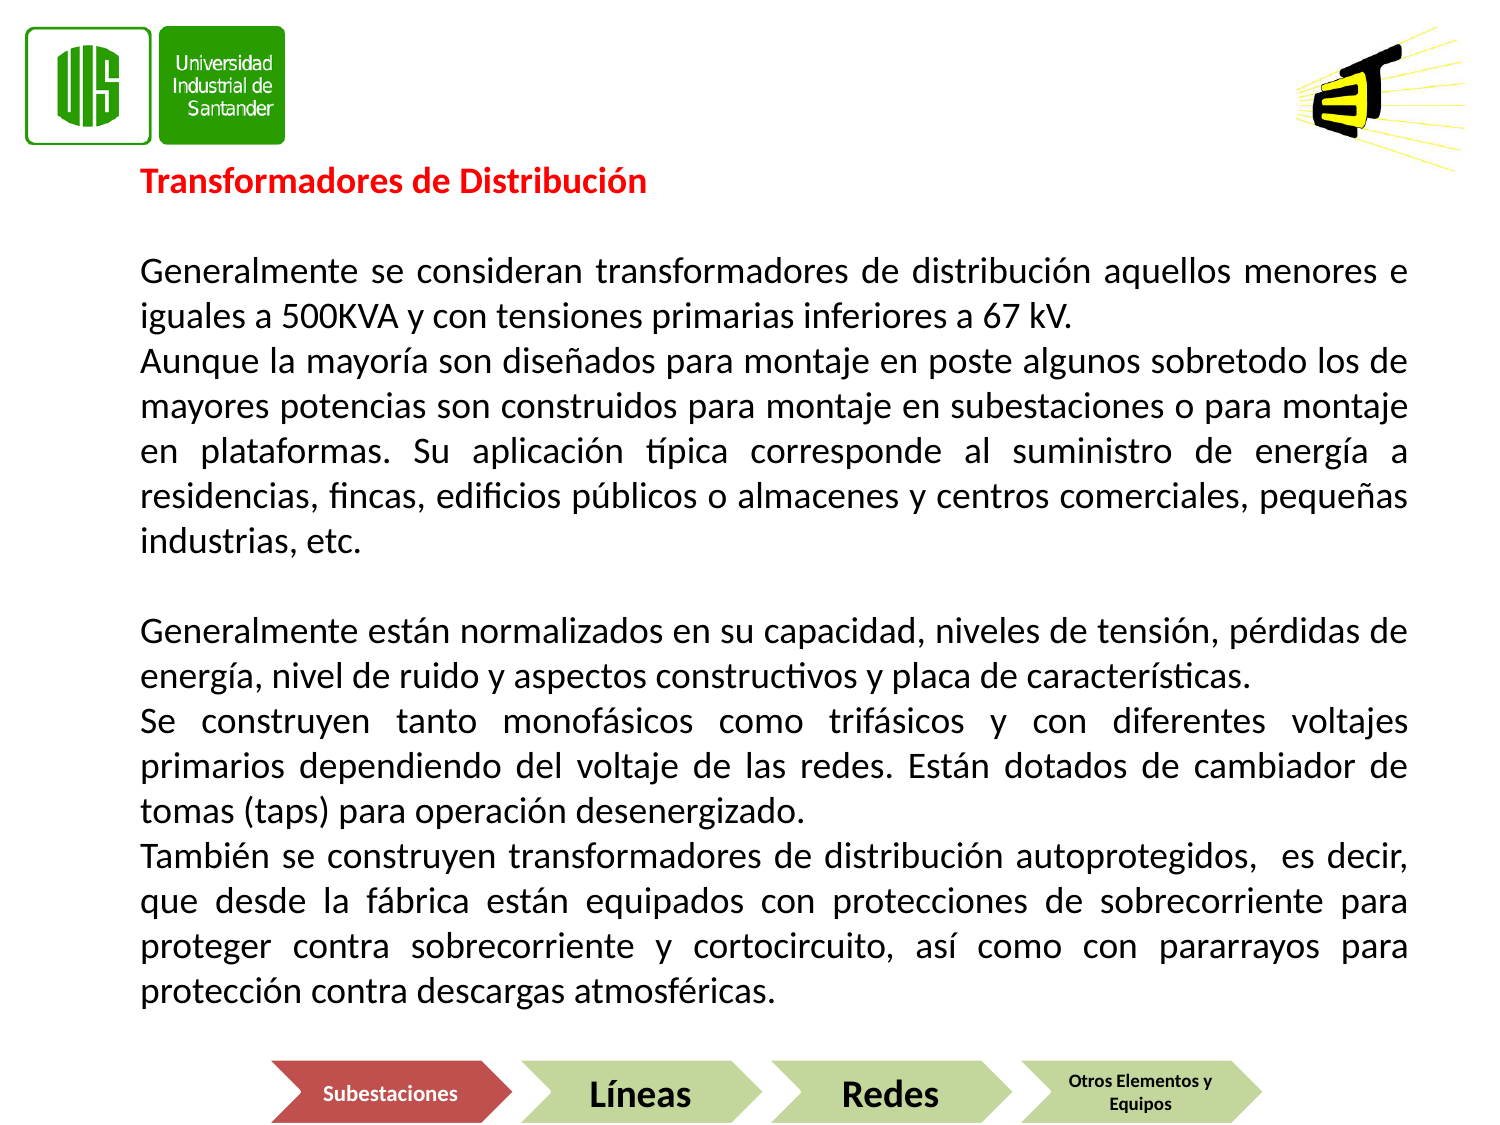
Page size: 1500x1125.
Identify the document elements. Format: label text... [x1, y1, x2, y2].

picture [25, 26, 285, 145]
picture [1290, 27, 1465, 172]
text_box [265, 1058, 1266, 1125]
text_box Transformadores de Distribución Generalmente se consideran transformadores de distribución aquellos menores e iguales a 500KVA y con tensiones primarias inferiores a 67 kV. Aunque la mayoría son diseñados para montaje en poste algunos sobretodo los de mayores potencias son construidos para montaje en subestaciones o para montaje en plataformas. Su aplicación típica corresponde al suministro de energía a residencias, fincas, edificios públicos o almacenes y centros comerciales, pequeñas industrias, etc. Generalmente están normalizados en su capacidad, niveles de tensión, pérdidas de energía, nivel de ruido y aspectos constructivos y placa de características. Se construyen tanto monofásicos como trifásicos y con diferentes voltajes primarios dependiendo del voltaje de las redes. Están dotados de cambiador de tomas (taps) para operación desenergizado. También se construyen transformadores de distribución autoprotegidos, es decir, que desde la fábrica están equipados con protecciones de sobrecorriente para proteger contra sobrecorriente y cortocircuito, así como con pararrayos para protección contra descargas atmosféricas. [125, 148, 1425, 1019]
